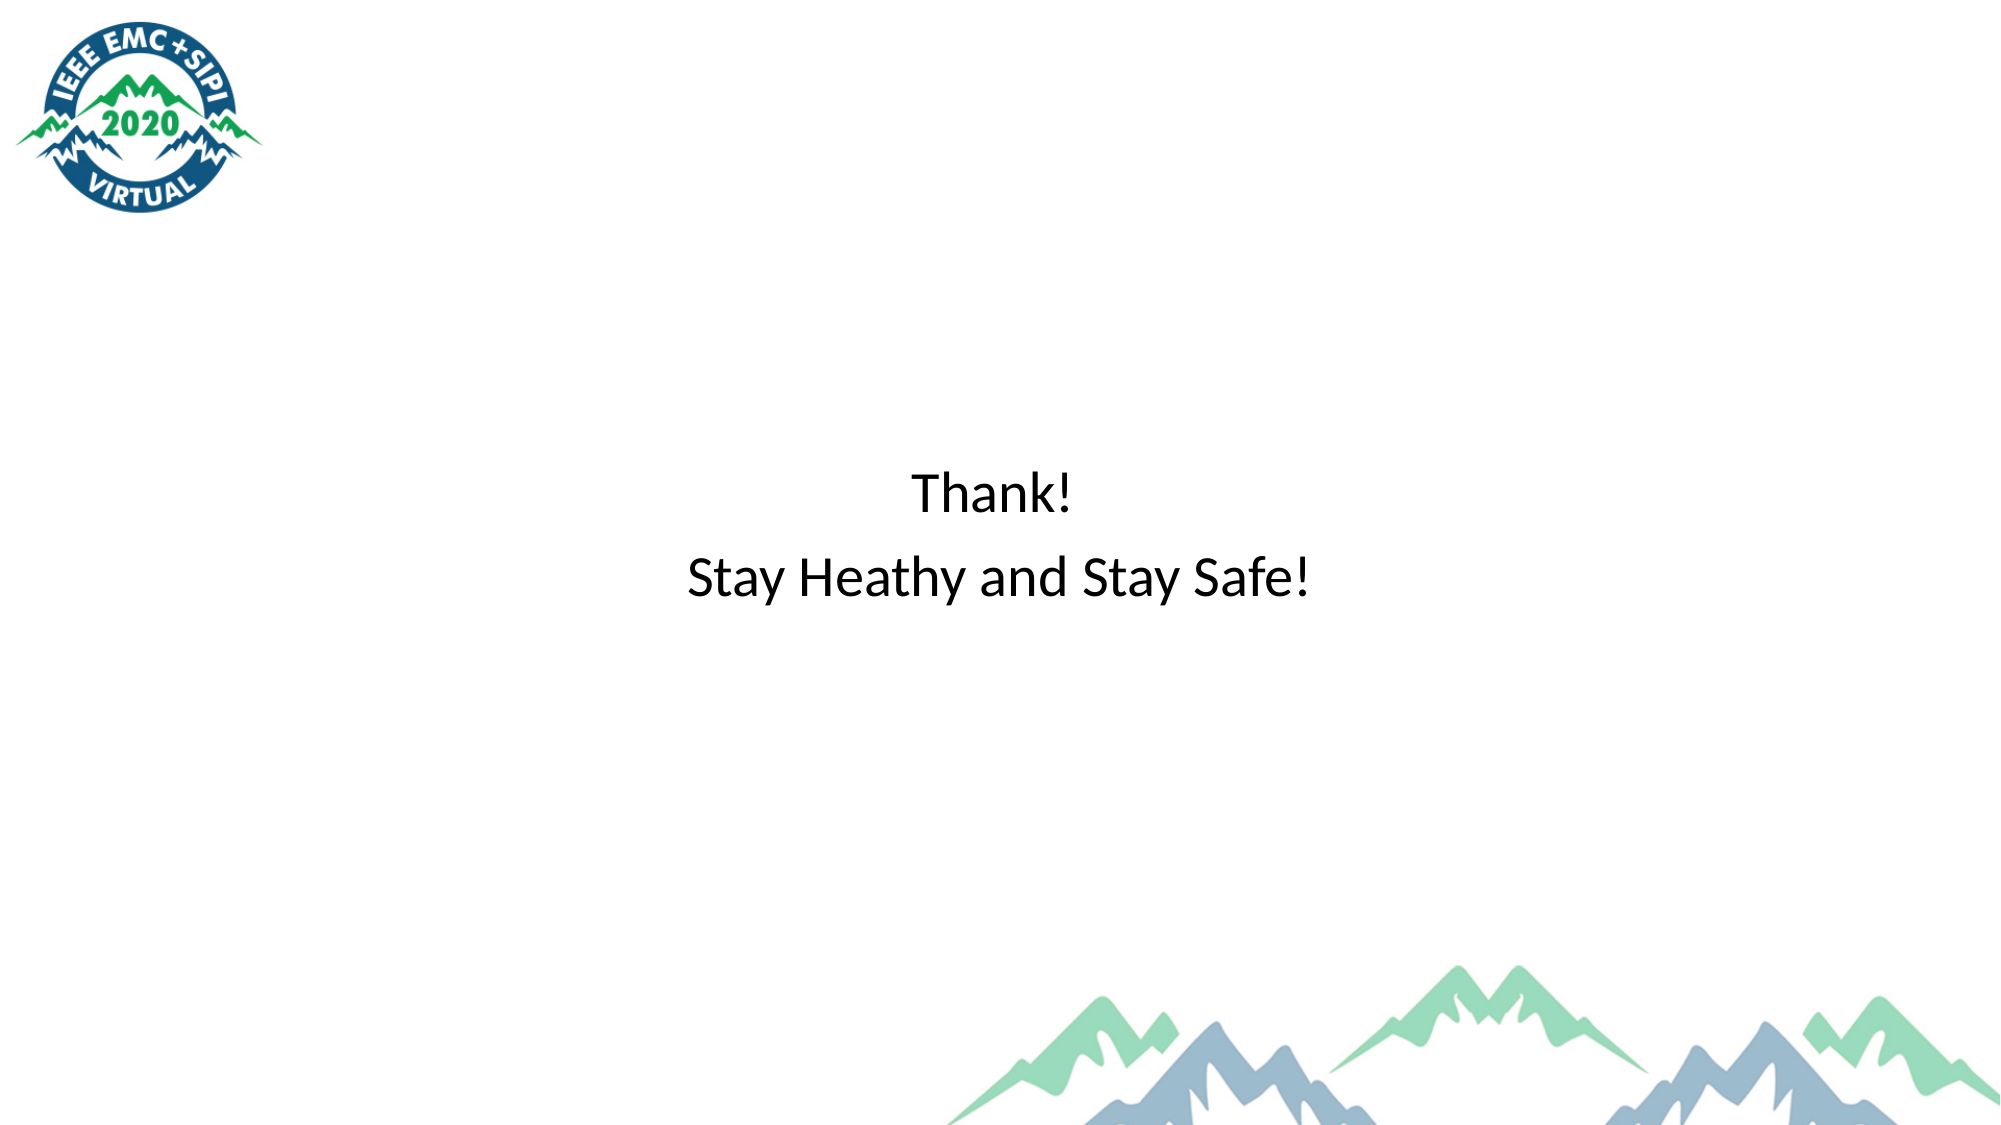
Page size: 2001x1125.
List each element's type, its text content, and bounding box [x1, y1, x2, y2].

list Thank! Stay Heathy and Stay Safe! [137, 454, 1863, 715]
picture [0, 0, 2001, 1125]
